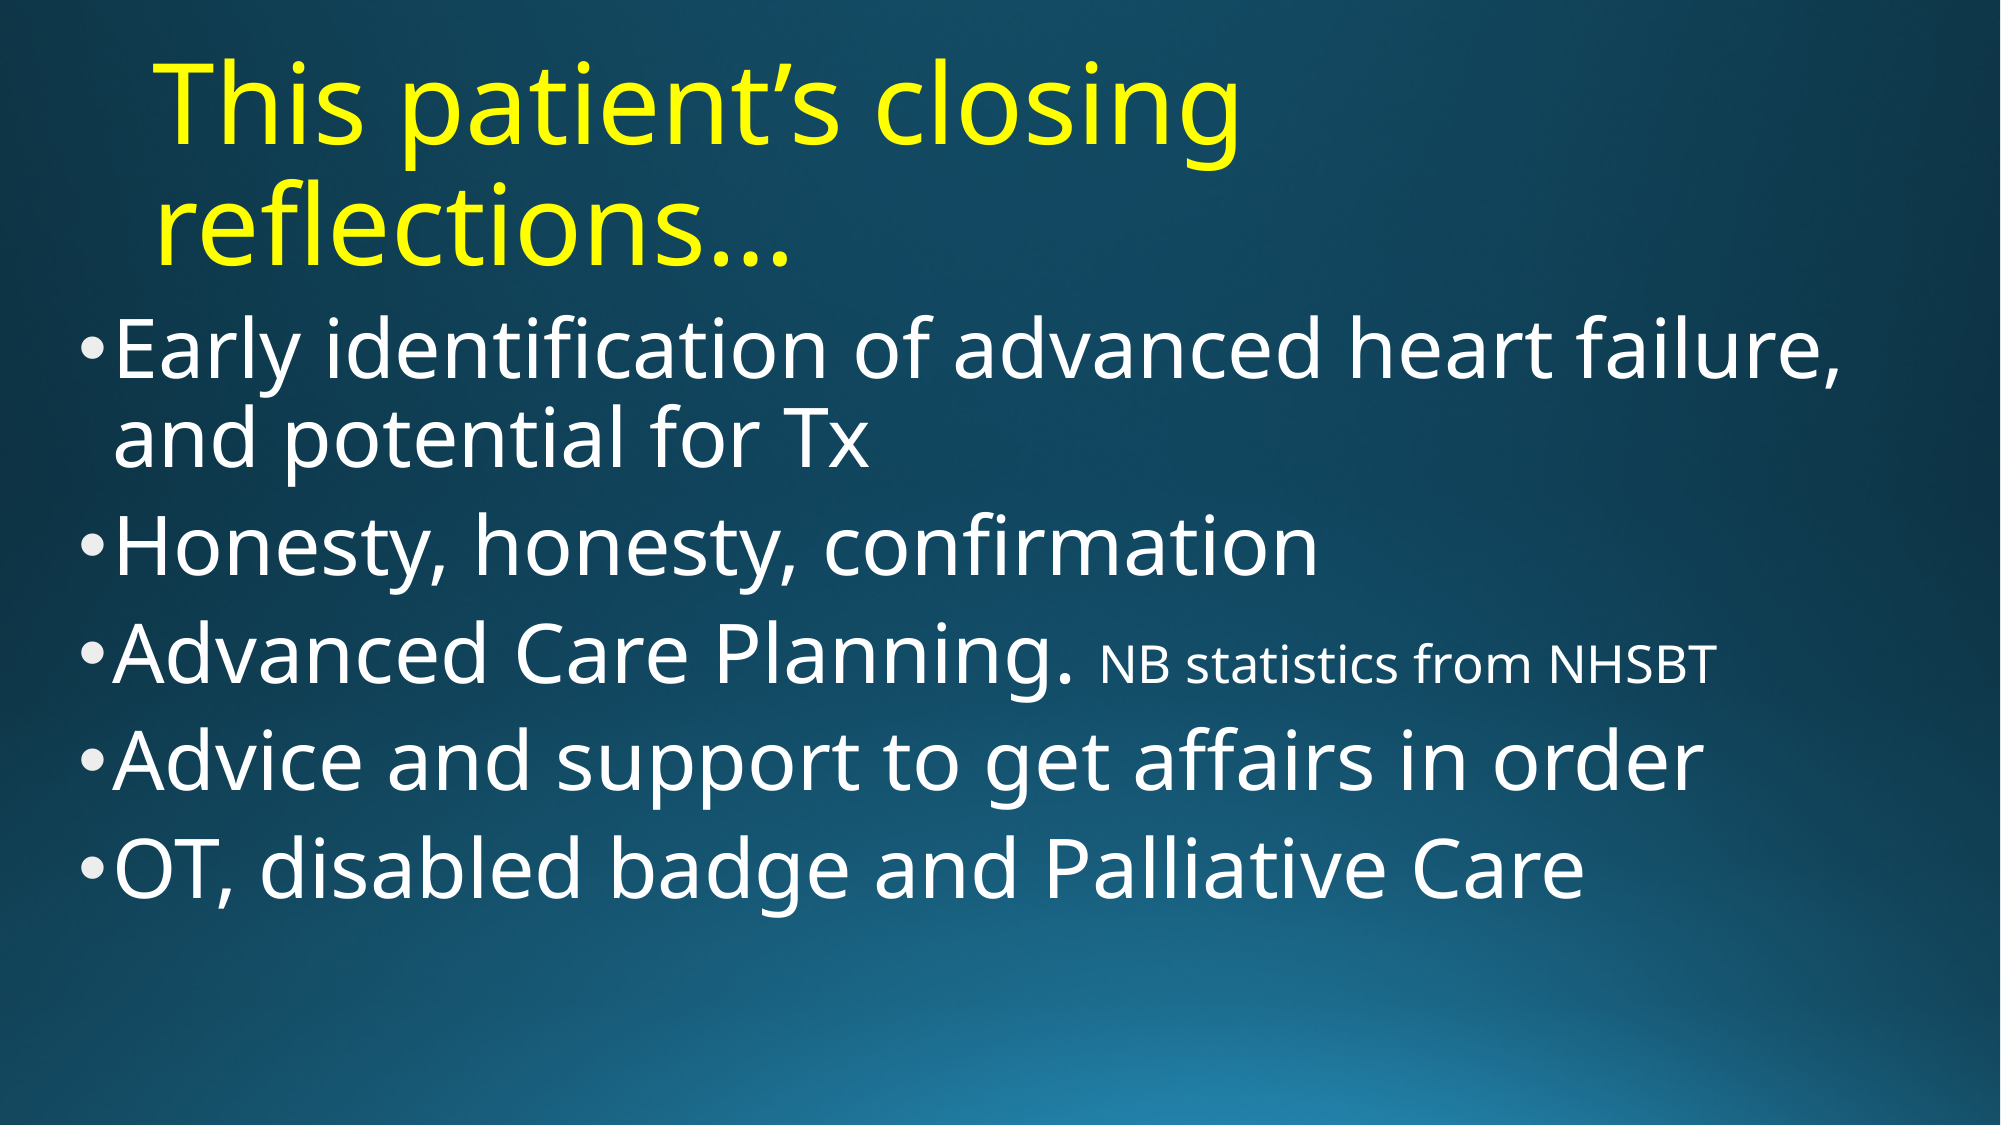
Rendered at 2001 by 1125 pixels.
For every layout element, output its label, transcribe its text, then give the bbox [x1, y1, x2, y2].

list Early identification of advanced heart failure, and potential for Tx Honesty, honesty, confirmation Advanced Care Planning. NB statistics from NHSBT Advice and support to get affairs in order OT, disabled badge and Palliative Care [63, 299, 1863, 1014]
picture [0, 0, 2001, 1125]
title This patient’s closing reflections… [137, 59, 1863, 278]
